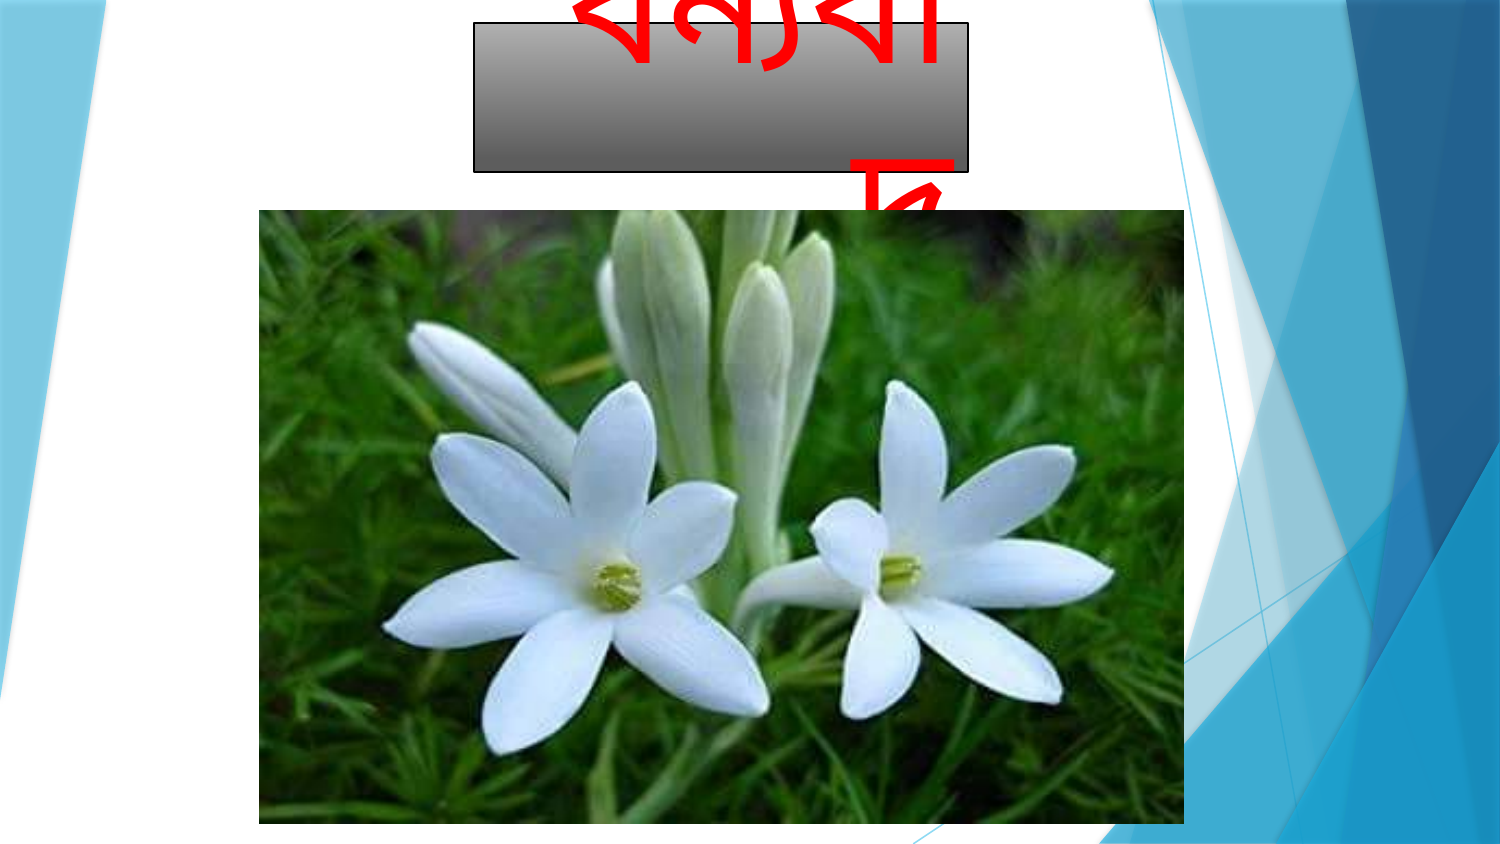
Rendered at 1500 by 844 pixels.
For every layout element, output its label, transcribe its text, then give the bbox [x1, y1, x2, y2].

title ধন্যবাদ [473, 22, 969, 173]
picture [258, 209, 1184, 825]
